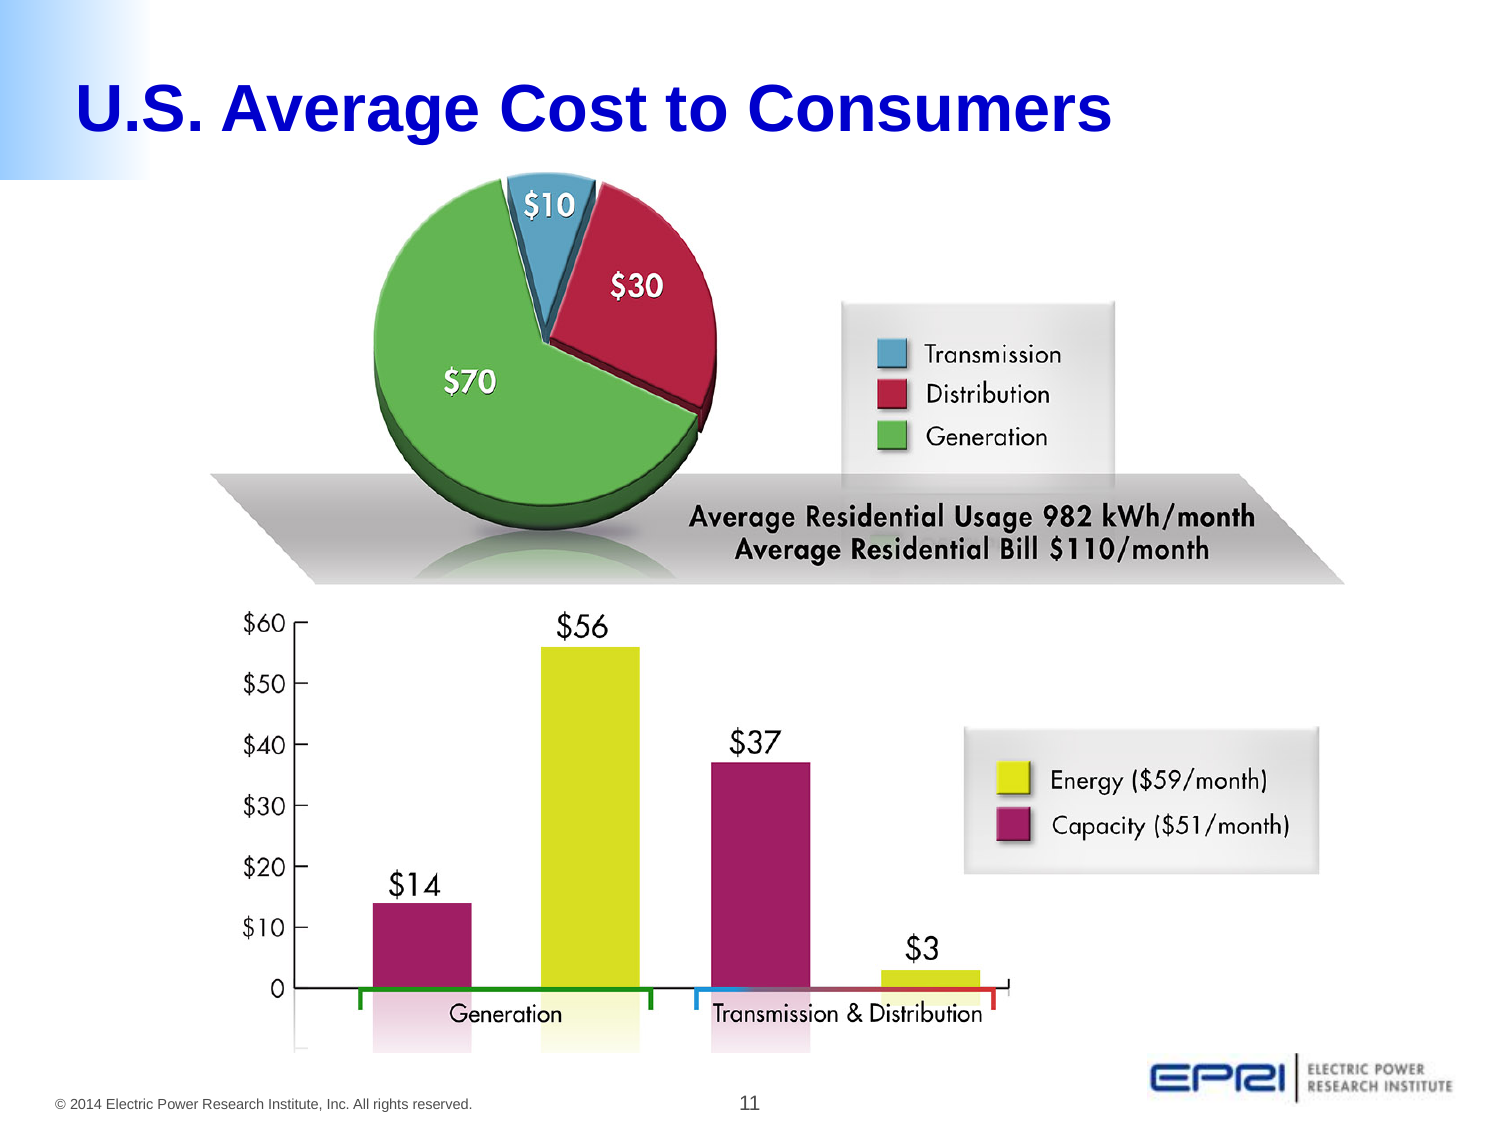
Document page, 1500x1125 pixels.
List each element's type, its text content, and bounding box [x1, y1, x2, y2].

title U.S. Average Cost to Consumers [59, 29, 1441, 181]
picture [201, 156, 1456, 1107]
